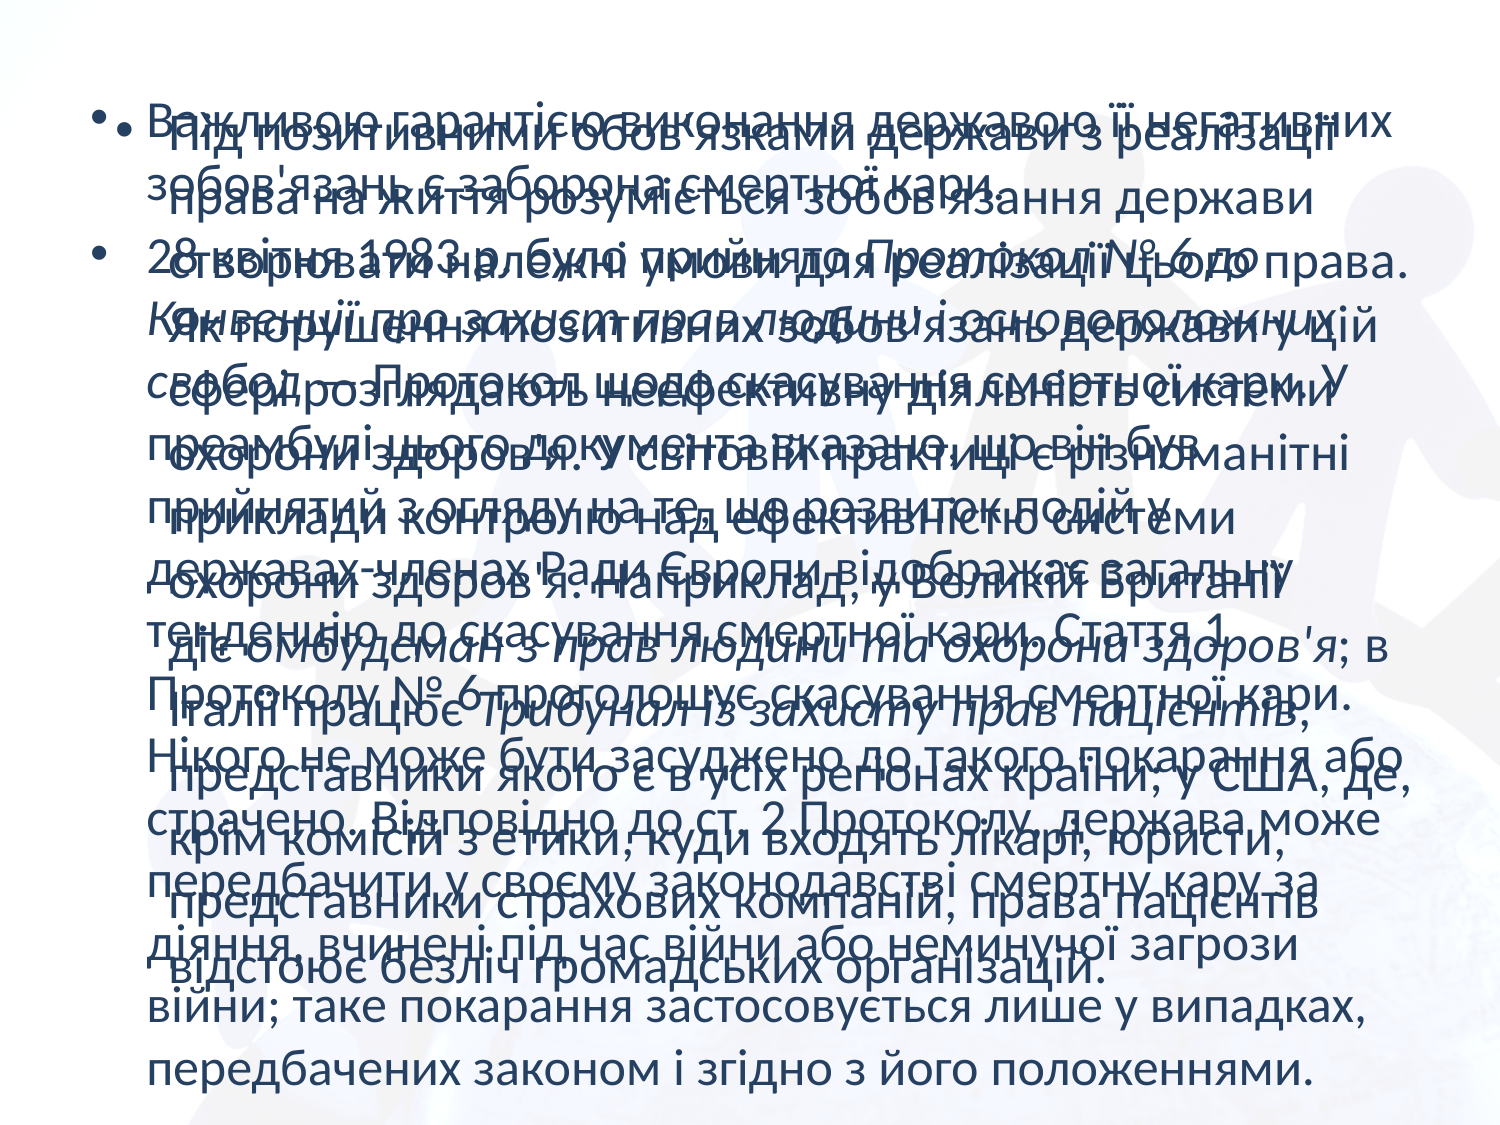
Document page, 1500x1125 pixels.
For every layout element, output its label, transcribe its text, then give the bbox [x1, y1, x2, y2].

text_box Під позитивними обов'язками держави з реалізації права на життя розуміється зобов'язання держави створювати належні умови для реалізації цього права. Як порушення позитивних зобов'язань держави у цій сфері розглядають неефективну діяльність системи охорони здоров'я. У світовій практиці є різноманітні приклади контролю над ефективністю системи охорони здоров'я. Наприклад, у Великій Британії діє омбудсман з прав людини та охорони здоров'я; в Італії працює Трибунал із захисту прав пацієнтів, представники якого є в усіх регіонах країни; у США, де, крім комісій з етики, куди входять лікарі, юристи, представники страхових компаній, права пацієнтів відстоює безліч громадських організацій. [100, 89, 1451, 1059]
list Важливою гарантією виконання державою її негативних зобов'язань є заборона смертної кари. 28 квітня 1983 р. було прийнято Протокол № 6 до Конвенції про захист прав людини і основоположних свобод — Протокол щодо скасування смертної кари. У преамбулі цього документа вказано, що він був прийнятий з огляду на те, що розвиток подій у державах-членах Ради Європи відображає загальну тенденцію до скасування смертної кари. Стаття 1 Протоколу № 6 проголошує скасування смертної кари. Нікого не може бути засуджено до такого покарання або страчено. Відповідно до ст. 2 Протоколу, держава може передбачити у своєму законодавстві смертну кару за діяння, вчинені під час війни або неминучої загрози війни; таке покарання застосовується лише у випадках, передбачених законом і згідно з його положеннями. [75, 78, 1425, 1059]
